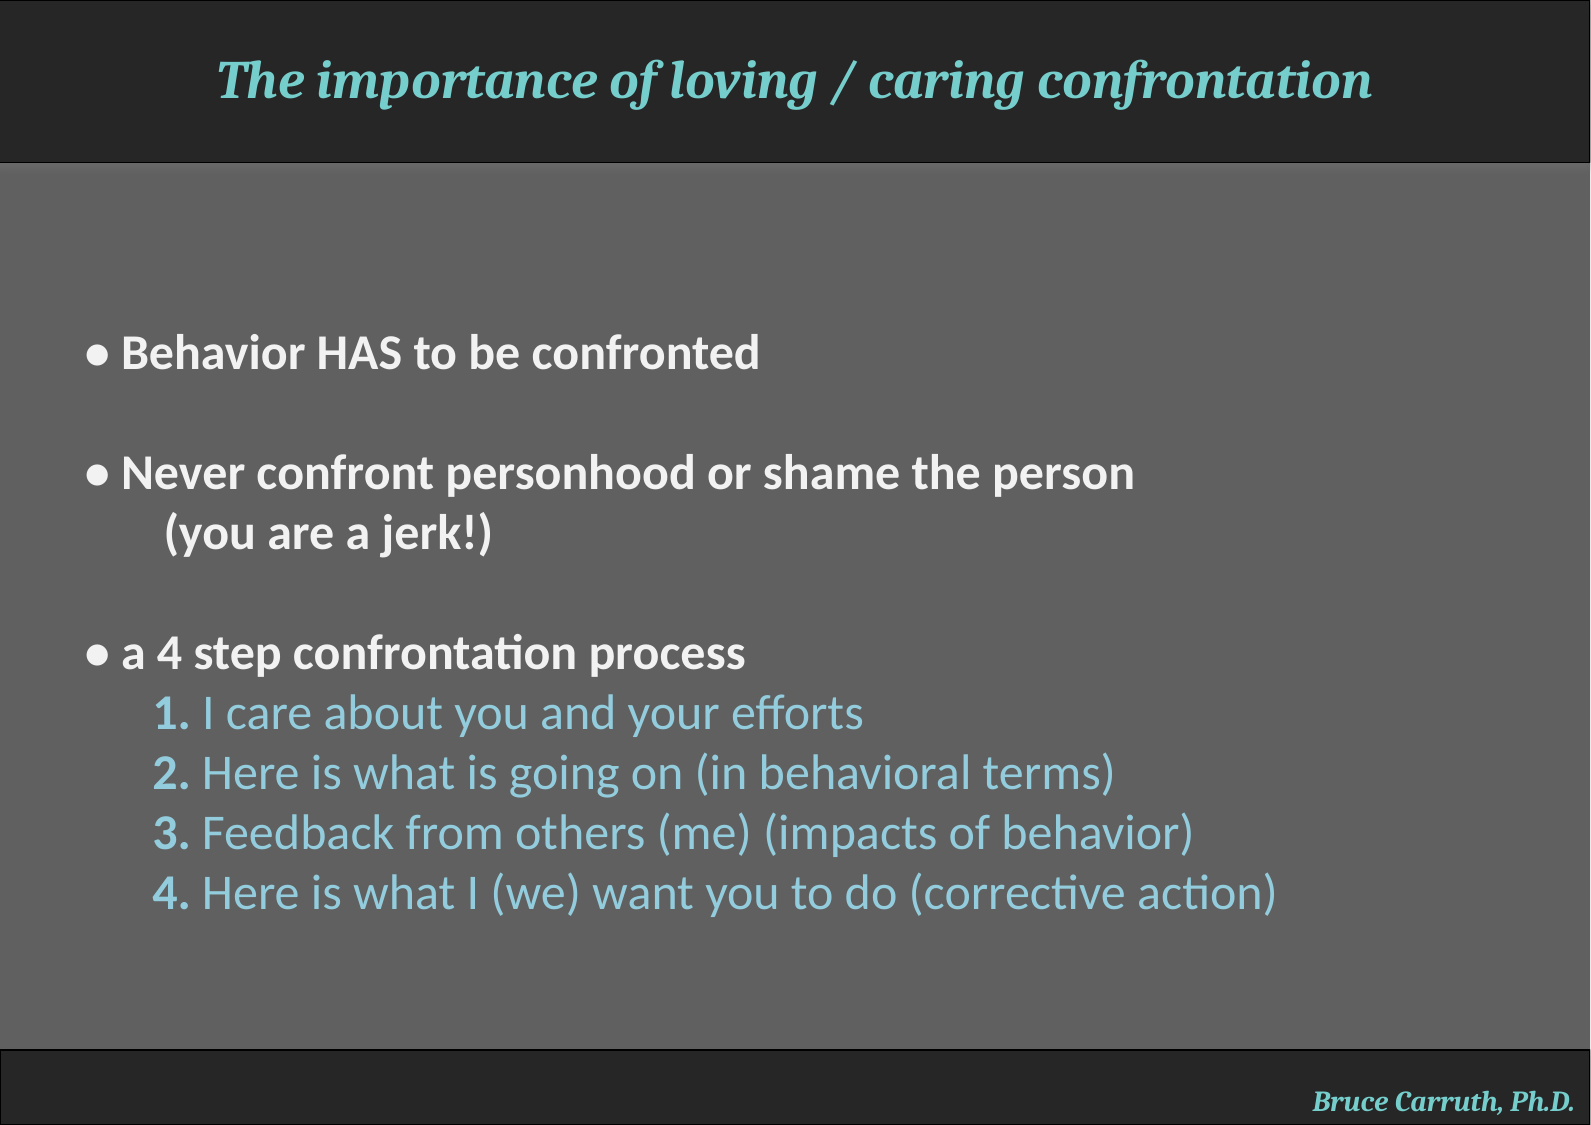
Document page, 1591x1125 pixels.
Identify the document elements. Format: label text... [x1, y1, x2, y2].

text_box Bruce Carruth, Ph.D. [0, 1049, 1591, 1125]
text_box The importance of loving / caring confrontation [20, 37, 1571, 150]
text_box [0, 0, 1591, 163]
text_box • Behavior HAS to be confronted • Never confront personhood or shame the person (you are a jerk!) • a 4 step confrontation process 1. I care about you and your efforts 2. Here is what is going on (in behavioral terms) 3. Feedback from others (me) (impacts of behavior) 4. Here is what I (we) want you to do (corrective action) [69, 312, 1495, 928]
